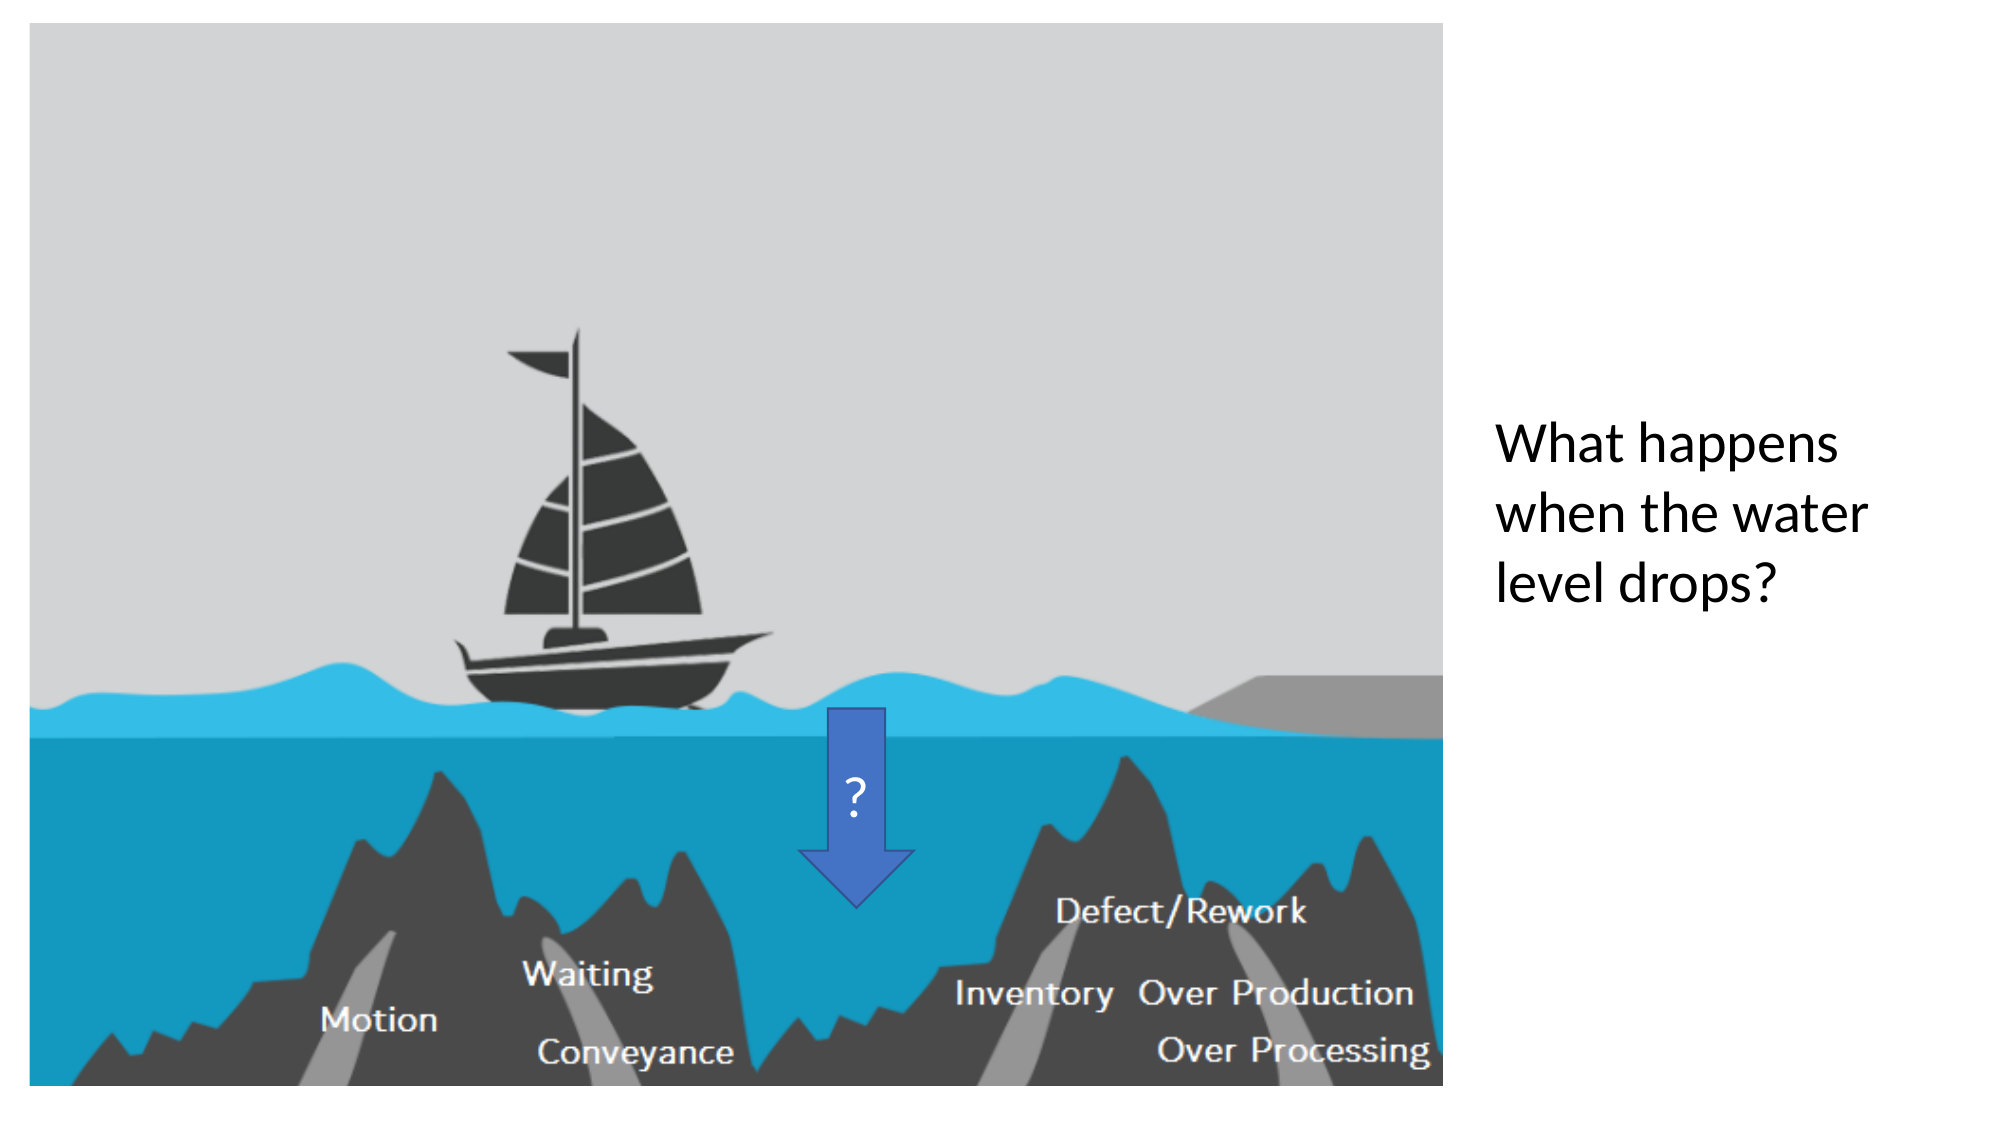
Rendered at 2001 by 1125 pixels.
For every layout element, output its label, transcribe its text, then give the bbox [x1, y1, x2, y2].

text_box What happens when the water level drops? [1480, 396, 1936, 622]
picture [29, 23, 1444, 1086]
